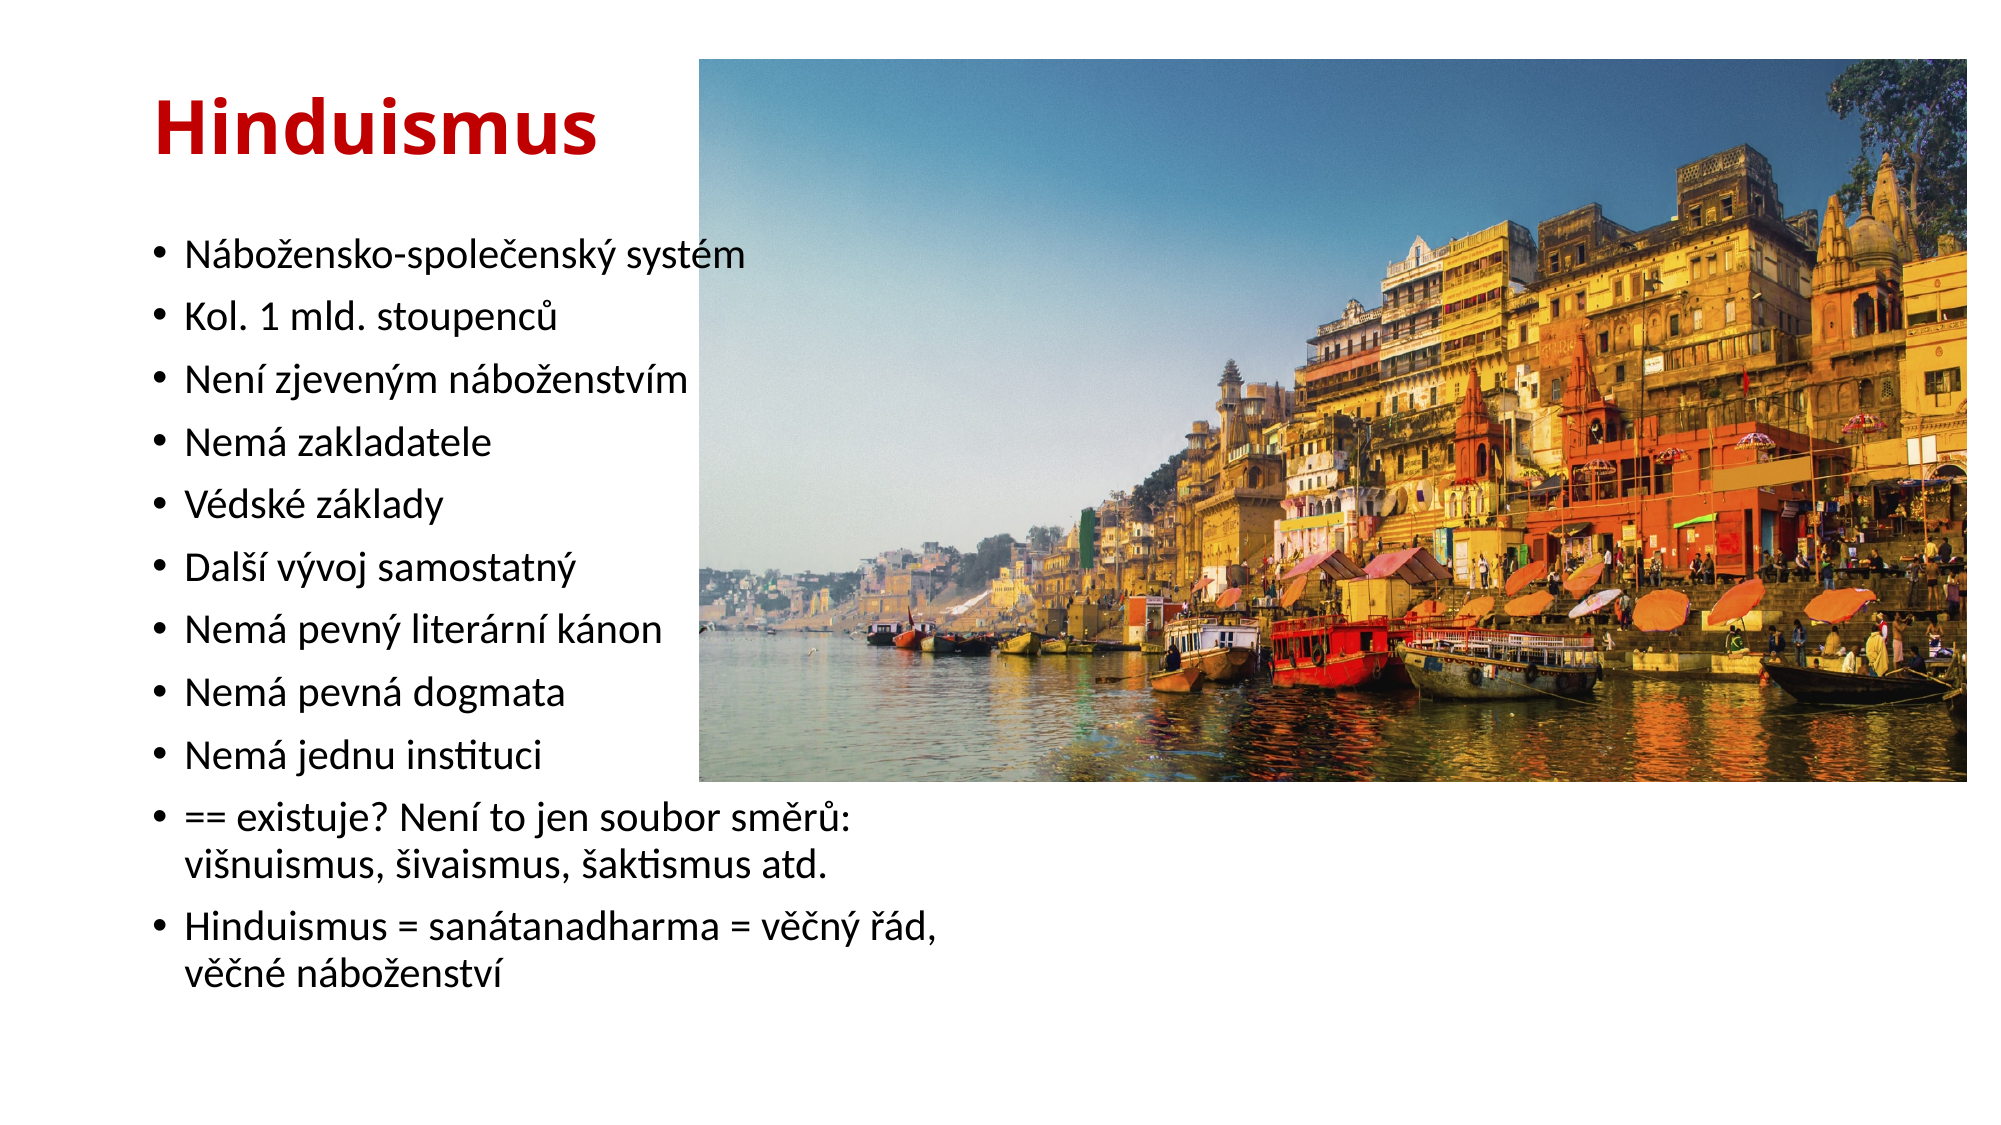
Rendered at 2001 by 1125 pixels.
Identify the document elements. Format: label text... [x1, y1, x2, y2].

title Hinduismus [137, 59, 699, 201]
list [699, 59, 1967, 782]
list Nábožensko-společenský systém Kol. 1 mld. stoupenců Není zjeveným náboženstvím Nemá zakladatele Védské základy Další vývoj samostatný Nemá pevný literární kánon Nemá pevná dogmata Nemá jednu instituci == existuje? Není to jen soubor směrů: višnuismus, šivaismus, šaktismus atd. Hinduismus = sanátanadharma = věčný řád, věčné náboženství [137, 223, 988, 1014]
